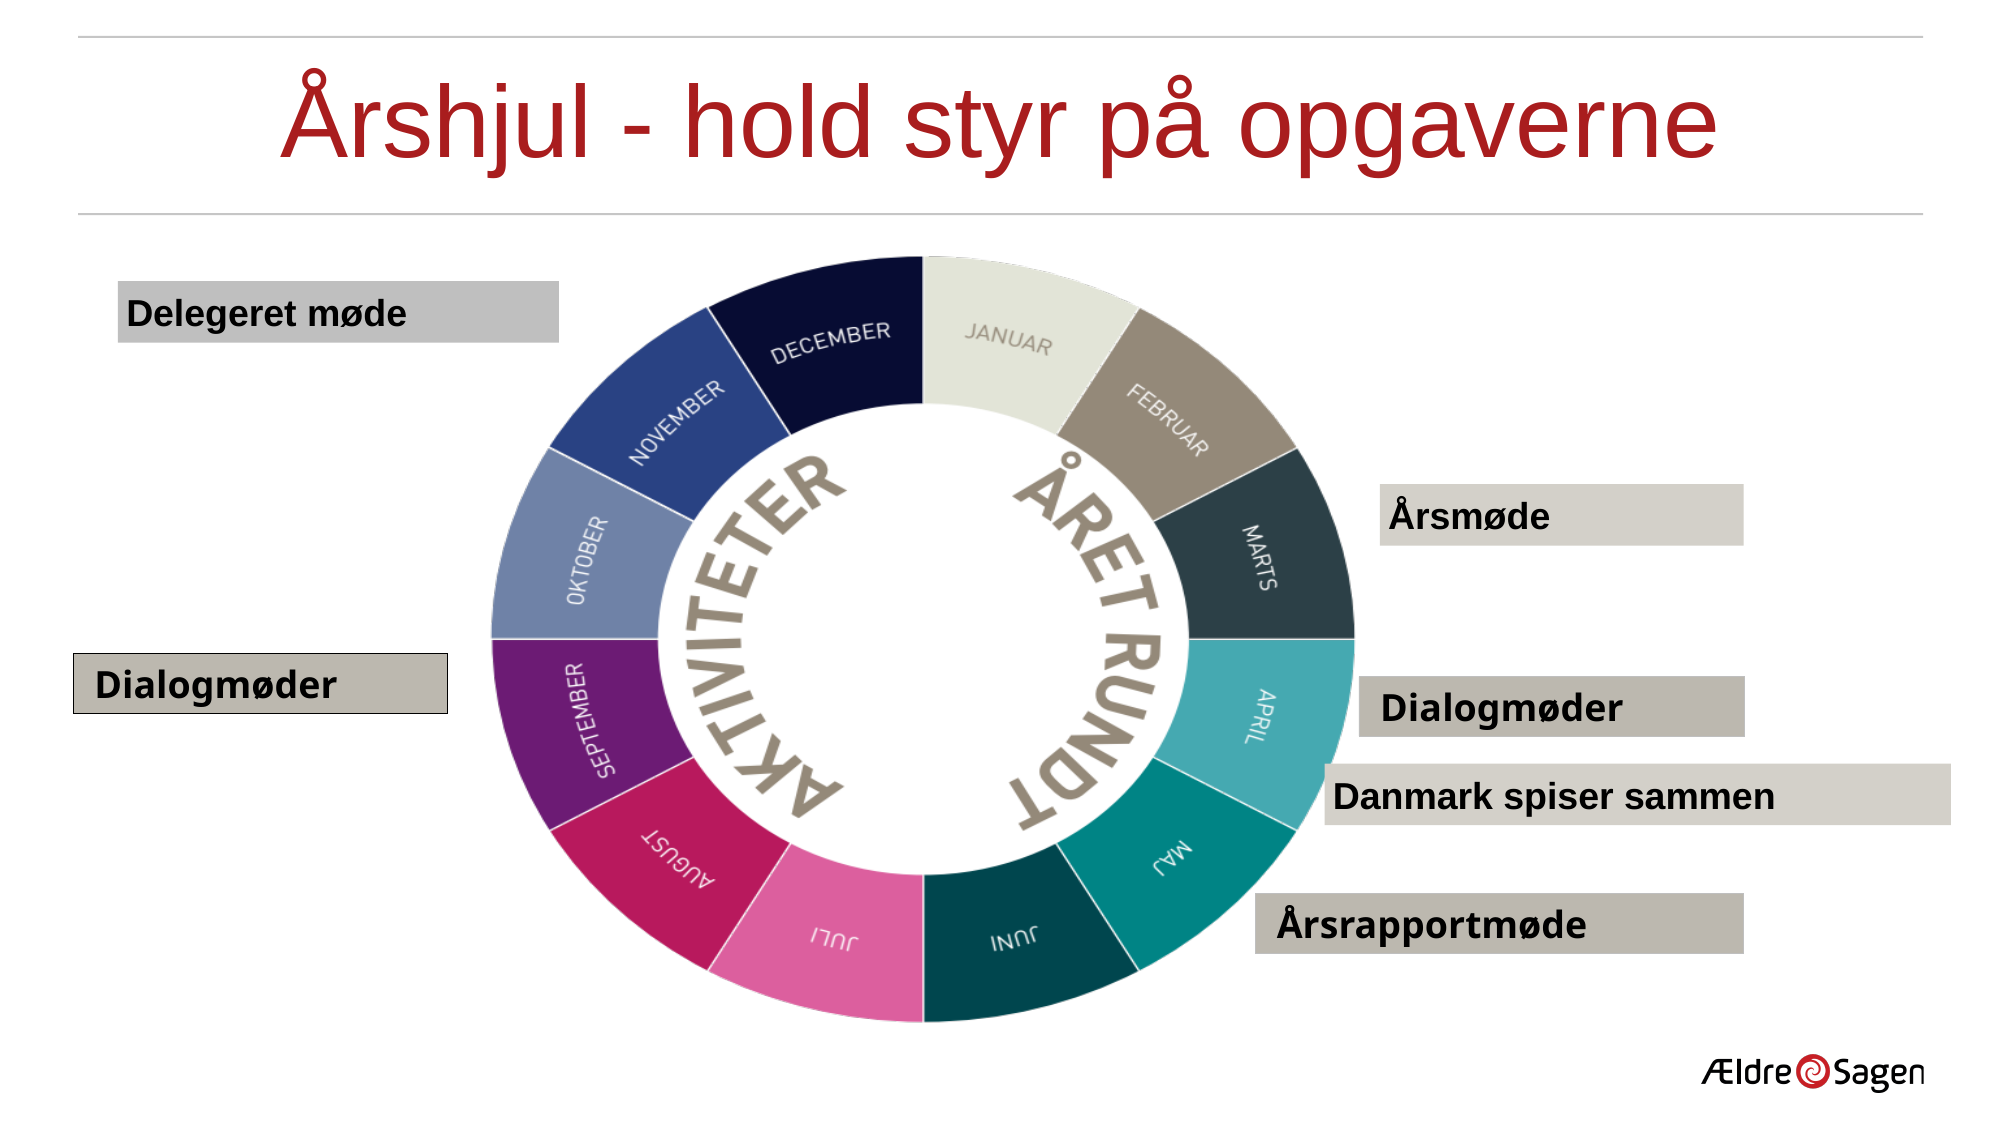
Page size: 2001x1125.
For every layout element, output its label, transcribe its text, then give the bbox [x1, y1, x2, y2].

text_box Årsrapportmøde [1394, 893, 1744, 953]
text_box Delegeret møde [117, 281, 472, 343]
text_box Årsmøde [1394, 484, 1744, 546]
title Årshjul - hold styr på opgaverne [78, 36, 1923, 198]
text_box Dialogmøder [73, 653, 447, 714]
text_box Danmark spiser sammen [1394, 763, 1951, 826]
text_box Dialogmøder [1394, 676, 1744, 737]
picture [472, 223, 1394, 1050]
